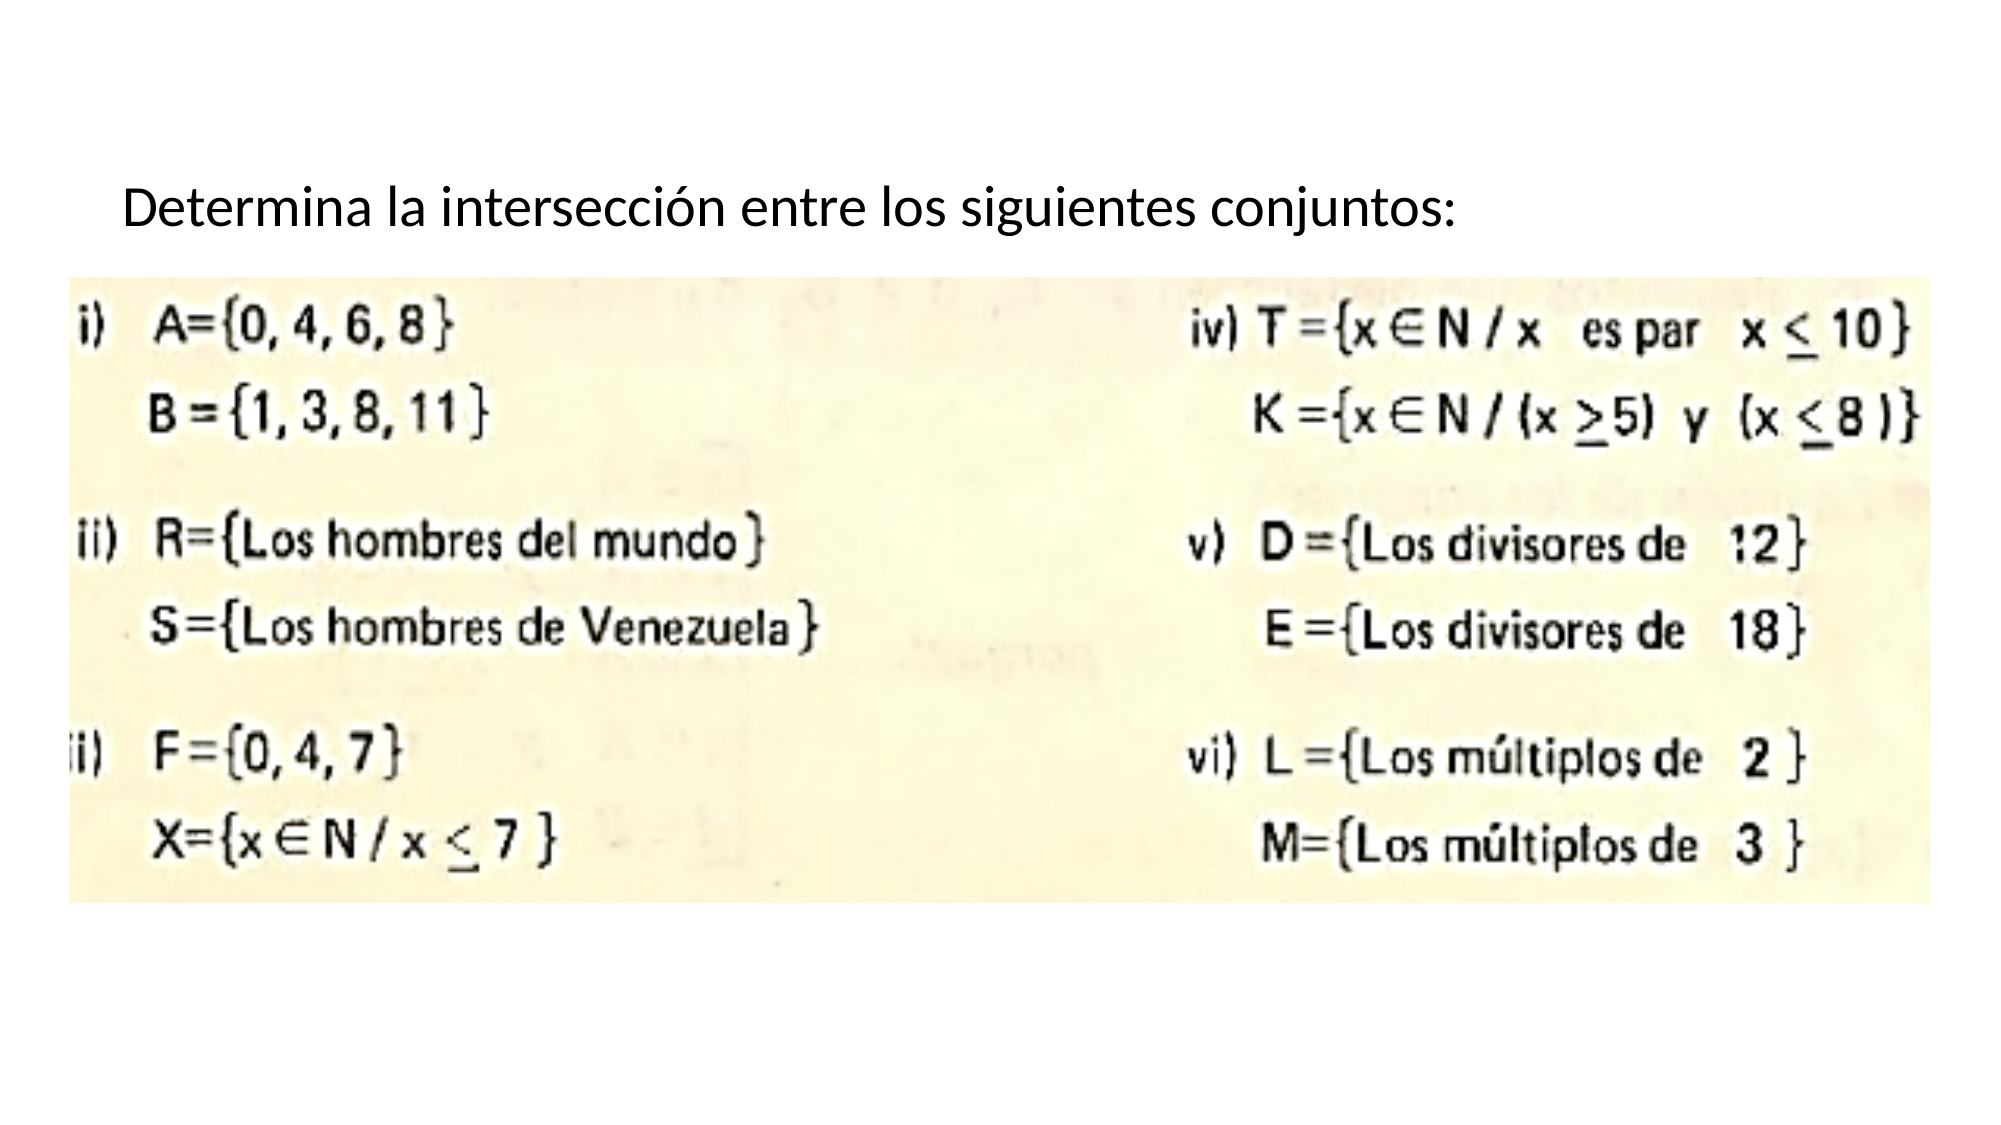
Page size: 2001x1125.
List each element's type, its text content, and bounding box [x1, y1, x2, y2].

picture [69, 277, 1931, 903]
list Determina la intersección entre los siguientes conjuntos: [107, 168, 1832, 277]
